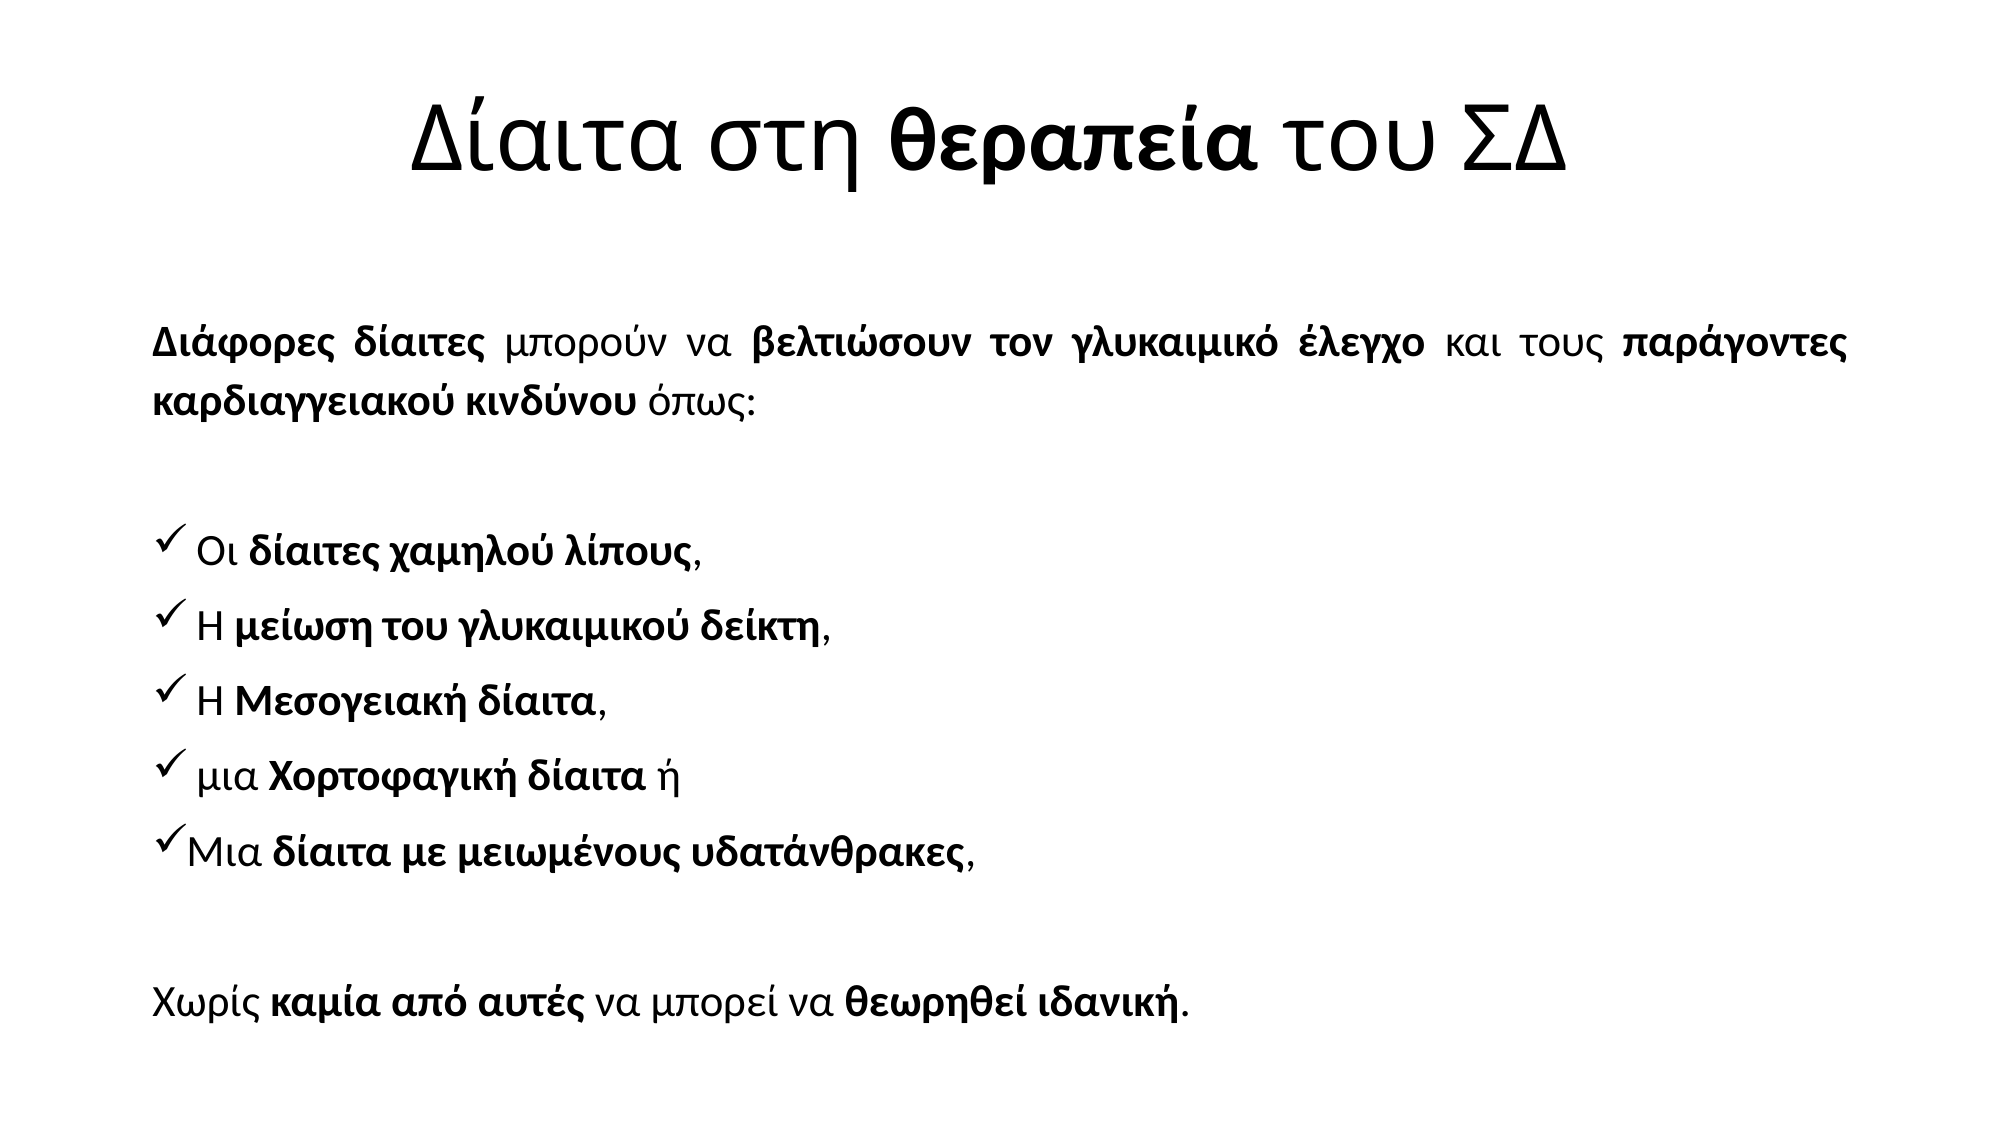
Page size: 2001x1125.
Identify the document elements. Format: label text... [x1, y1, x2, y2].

title Δίαιτα στη θεραπεία του ΣΔ [126, 32, 1852, 250]
list Διάφορες δίαιτες μπορούν να βελτιώσουν τον γλυκαιμικό έλεγχο και τους παράγοντες καρδιαγγειακού κινδύνου όπως: Οι δίαιτες χαμηλού λίπους, Η μείωση του γλυκαιμικού δείκτη, Η Μεσογειακή δίαιτα, μια Χορτοφαγική δίαιτα ή Μια δίαιτα με μειωμένους υδατάνθρακες, Χωρίς καμία από αυτές να μπορεί να θεωρηθεί ιδανική. [137, 298, 1863, 1038]
